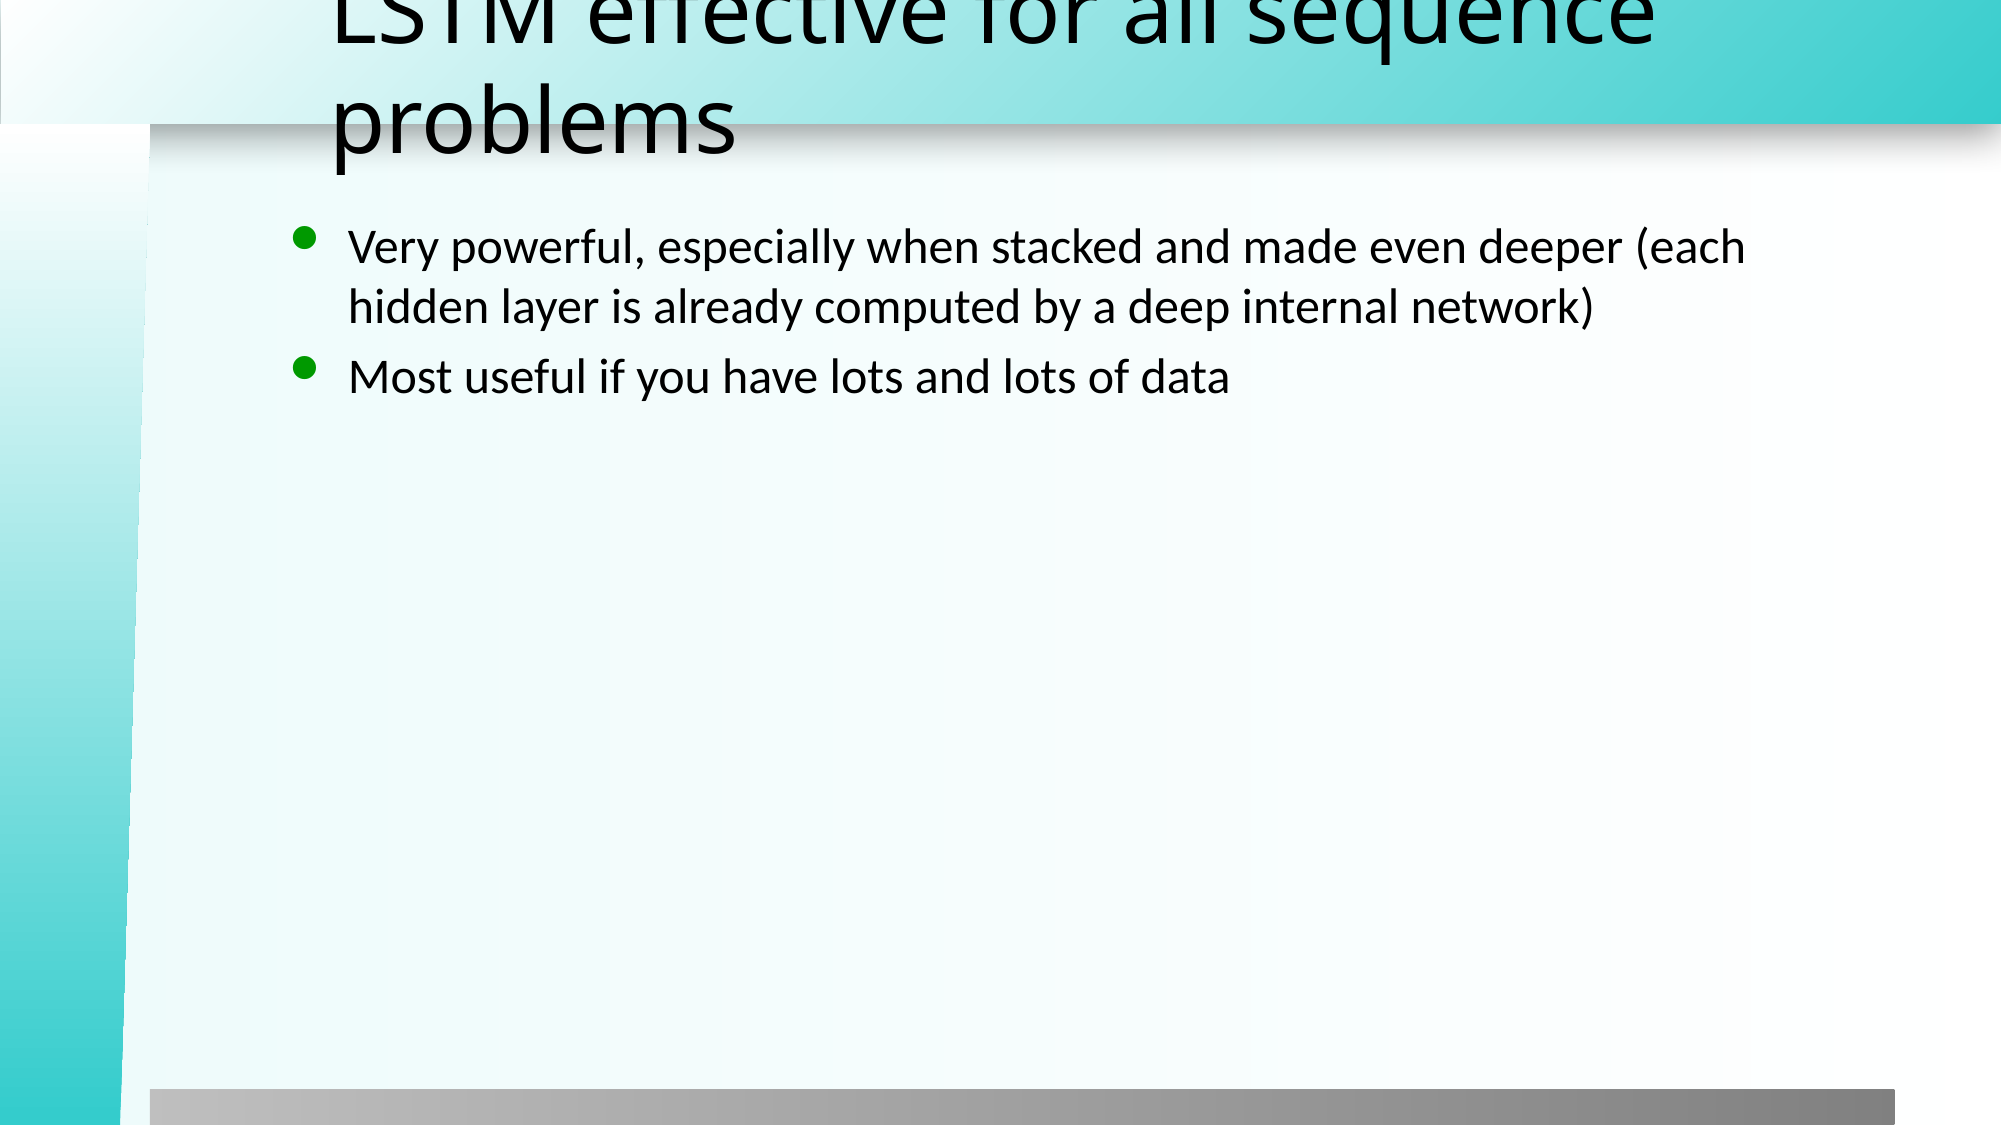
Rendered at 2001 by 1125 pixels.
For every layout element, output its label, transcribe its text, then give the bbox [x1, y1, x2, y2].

title LSTM effective for all sequence problems [313, 0, 2000, 125]
list Very powerful, especially when stacked and made even deeper (each hidden layer is already computed by a deep internal network) Most useful if you have lots and lots of data [274, 205, 1895, 1042]
